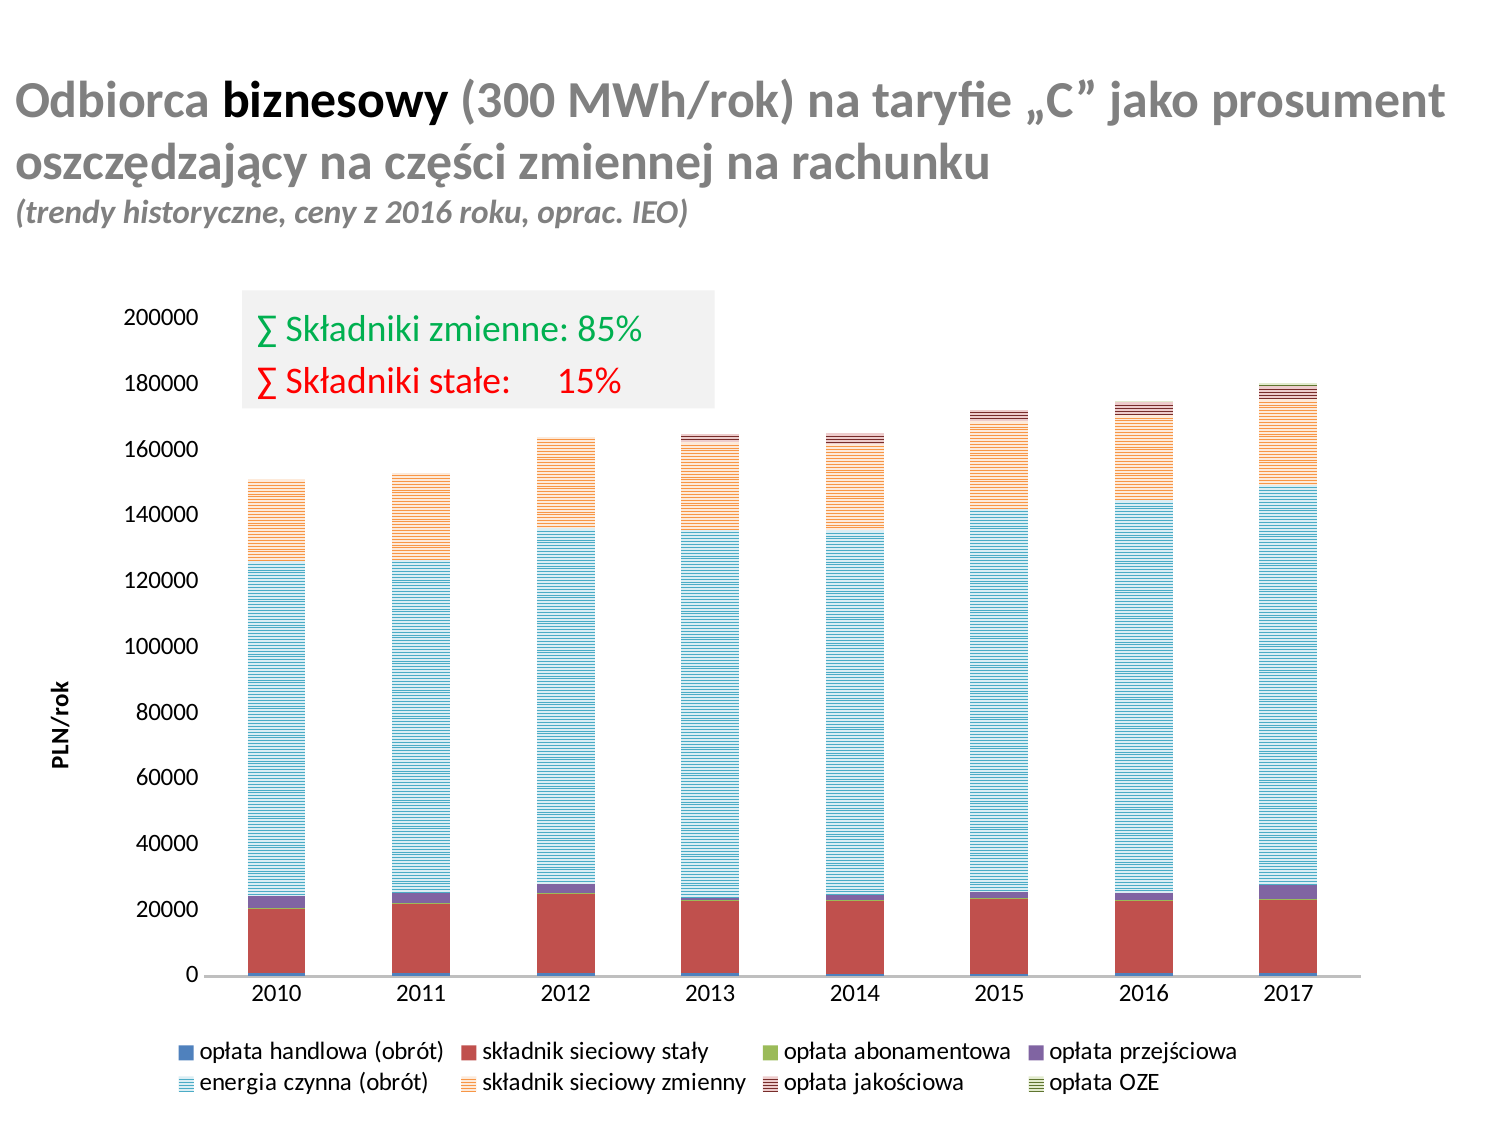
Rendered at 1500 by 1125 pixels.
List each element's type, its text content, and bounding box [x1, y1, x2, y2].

title Odbiorca biznesowy (300 MWh/rok) na taryfie „C” jako prosument oszczędzający na części zmiennej na rachunku (trendy historyczne, ceny z 2016 roku, oprac. IEO) [0, 54, 1489, 243]
chart [29, 290, 1389, 1103]
